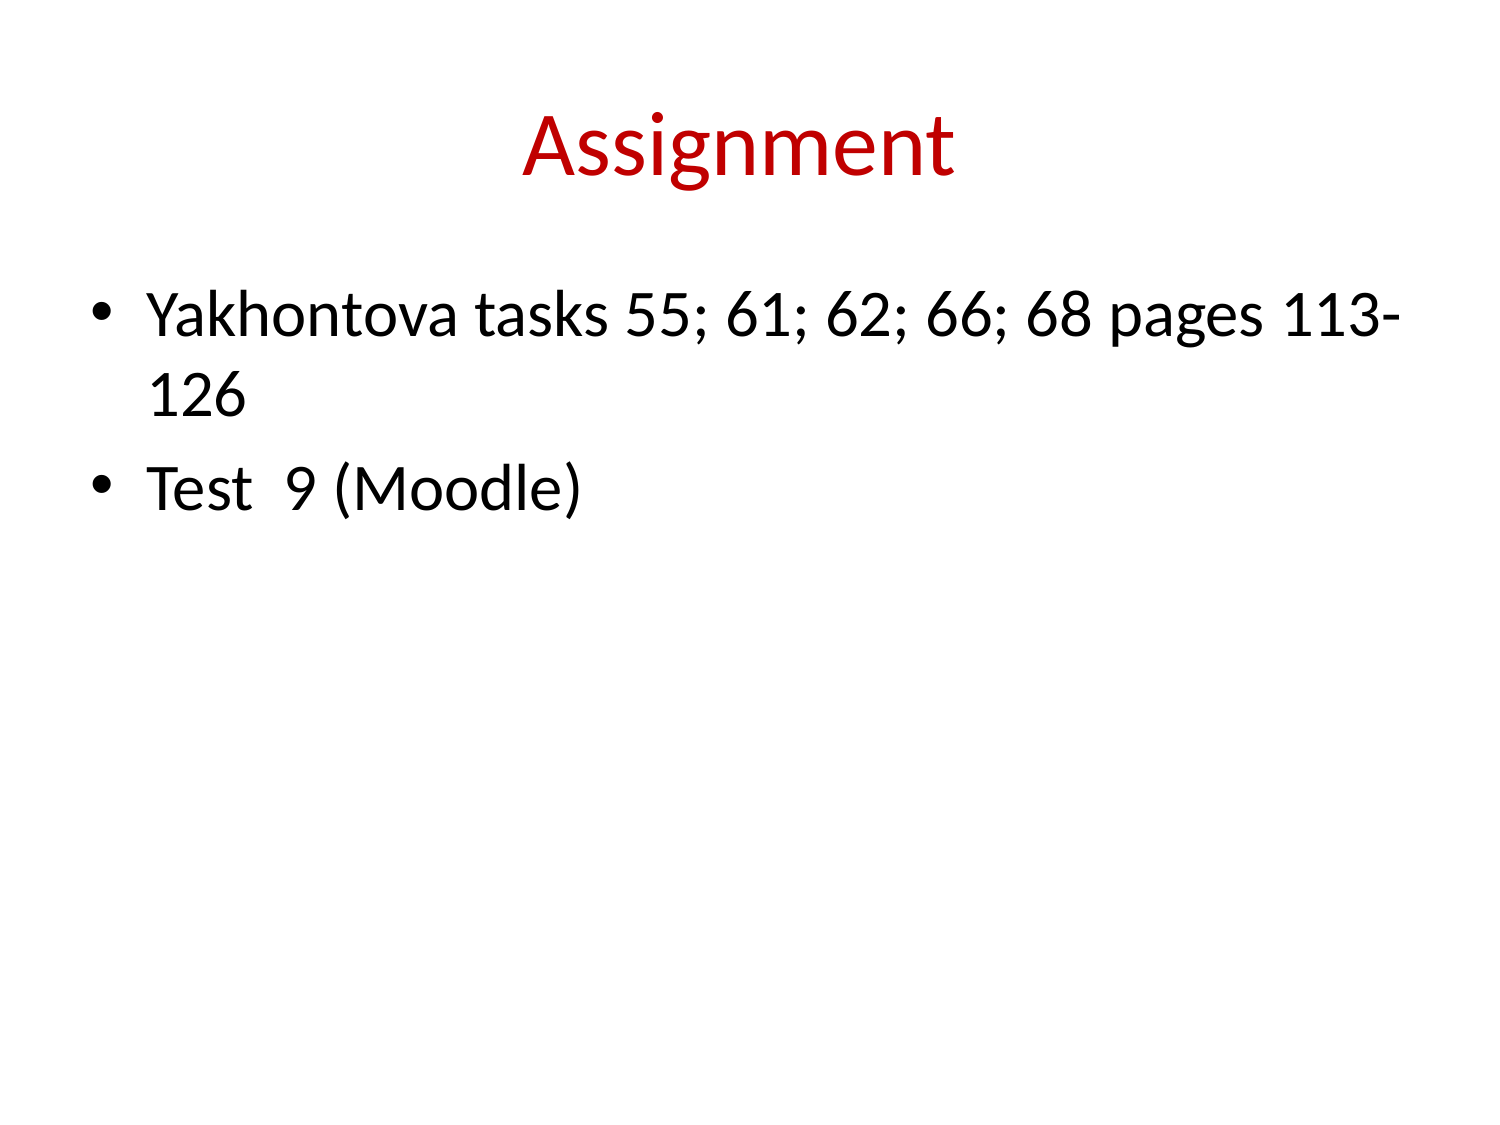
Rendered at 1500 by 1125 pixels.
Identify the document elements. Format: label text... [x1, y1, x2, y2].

list Yakhontova tasks 55; 61; 62; 66; 68 pages 113-126 Test 9 (Moodle) [75, 262, 1425, 1005]
title Assignment [75, 45, 1425, 233]
